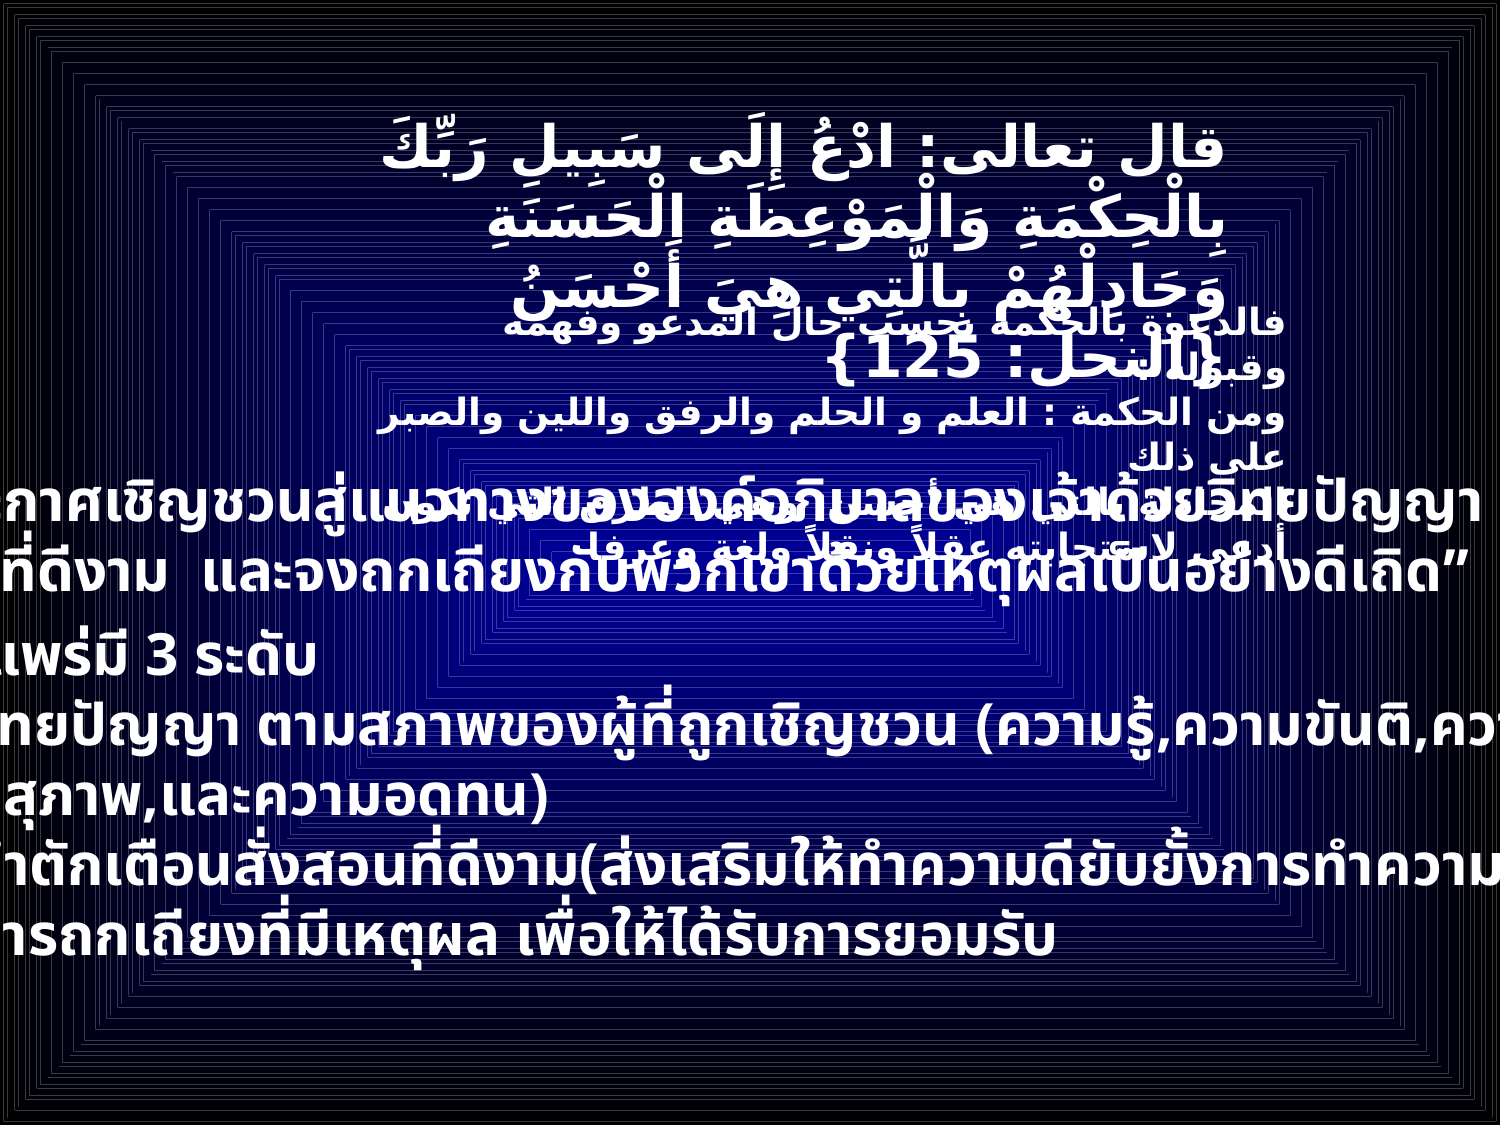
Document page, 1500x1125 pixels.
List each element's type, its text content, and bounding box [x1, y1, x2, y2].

text_box قال تعالى: ادْعُ إِلَى سَبِيلِ رَبِّكَ بِالْحِكْمَةِ وَالْمَوْعِظَةِ الْحَسَنَةِ وَجَادِلْهُمْ بِالَّتِي هِيَ أَحْسَنُ {النحل: 125} [277, 101, 1244, 397]
text_box การเผยแพร่มี 3 ระดับ 1- ด้วยวิทยปัญญา ตามสภาพของผู้ที่ถูกเชิญชวน (ความรู้,ความขันติ,ความอ่นโยน, ความสุภาพ,และความอดทน) 2- ด้วยคำตักเตือนสั่งสอนที่ดีงาม(ส่งเสริมให้ทำความดียับยั้งการทำความชั่ว) 3- ด้วยการถกเถียงที่มีเหตุผล เพื่อให้ได้รับการยอมรับ [0, 609, 1500, 975]
text_box “จงประกาศเชิญชวนสู่แนวทางขององค์อภิบาลของเจ้าด้วยวิทยปัญญา ด้วยคำ สั่งสอนที่ดีงาม และจงถกเถียงกับพวกเขาด้วยเหตุผลเป็นอย่างดีเถิด” [0, 456, 1500, 609]
text_box فالدعوة بالحكمة بحسب حال المدعو وفهمه وقبوله : ومن الحكمة : العلم و الحلم والرفق واللين والصبر على ذلك المجادلة بالتي هي أحسن: وهي الطرق التي تكون أدعى لاستجابته عقلاً ونقلاً ولغة وعرفا [324, 290, 1303, 456]
